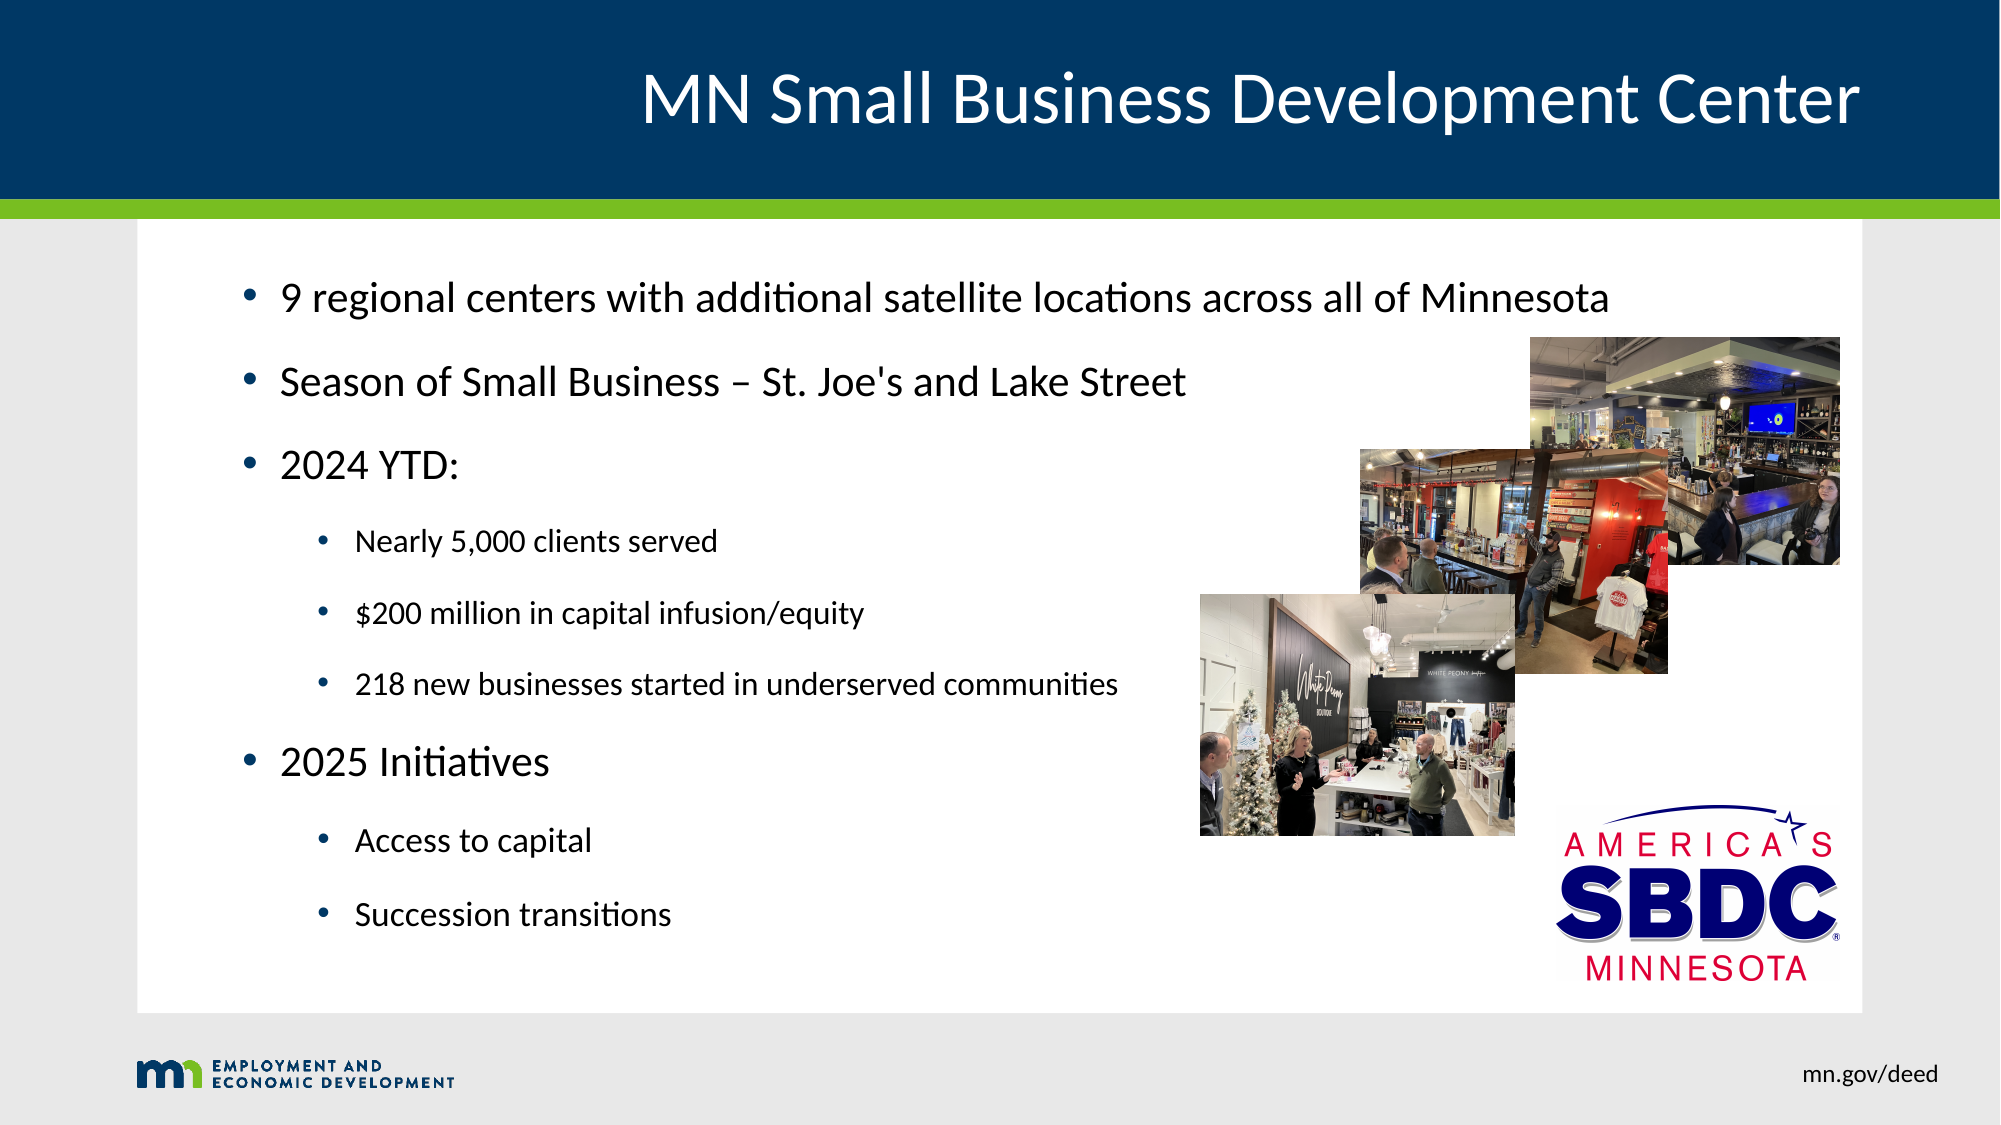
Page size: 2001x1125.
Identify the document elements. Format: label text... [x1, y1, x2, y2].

list 9 regional centers with additional satellite locations across all of Minnesota Season of Small Business – St. Joe's and Lake Street 2024 YTD: Nearly 5,000 clients served $200 million in capital infusion/equity 218 new businesses started in underserved communities 2025 Initiatives Access to capital Succession transitions [137, 219, 1863, 1014]
title MN Small Business Development Center [137, 0, 1863, 200]
footer mn.gov/deed [1037, 1042, 1955, 1103]
picture [1199, 337, 1840, 836]
picture [137, 1060, 454, 1088]
picture [1555, 805, 1841, 981]
